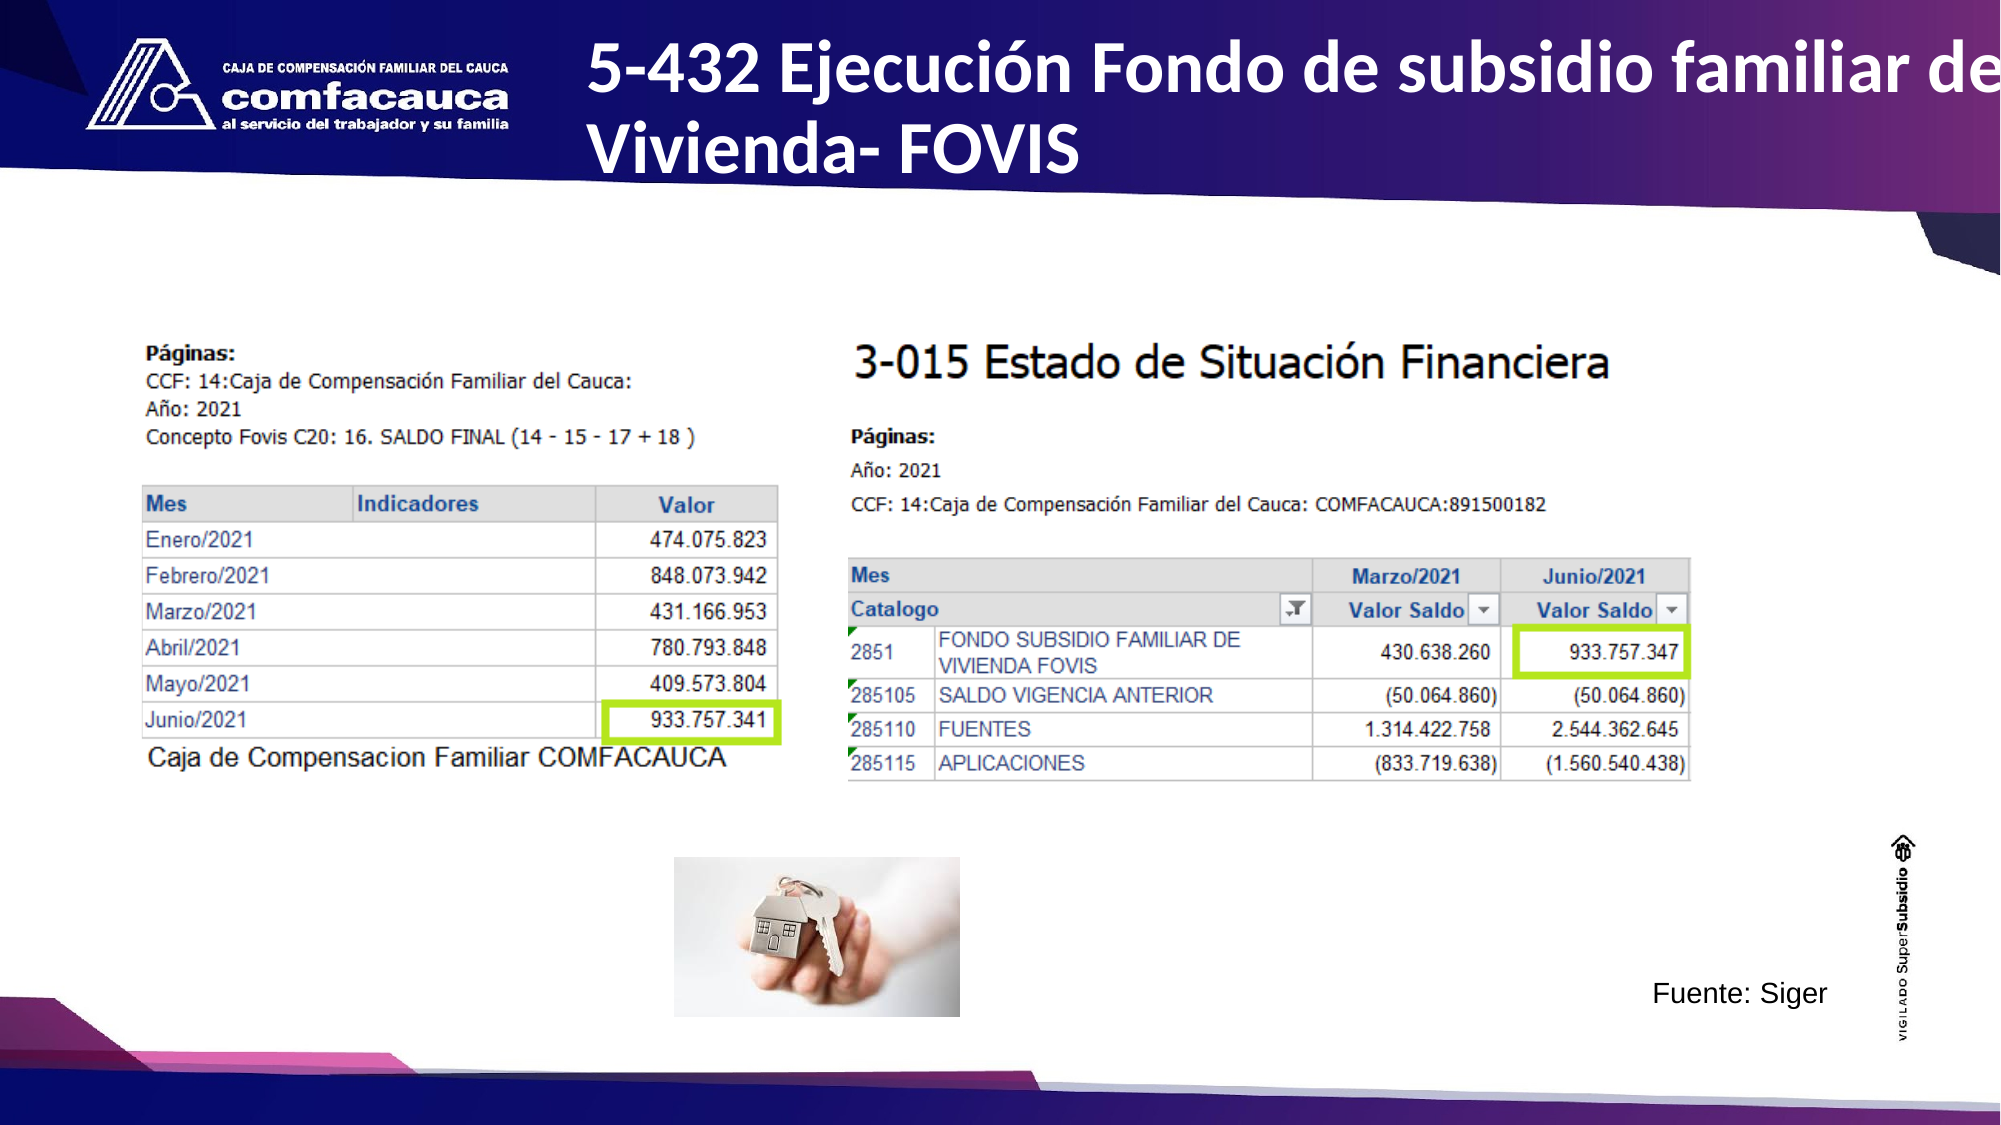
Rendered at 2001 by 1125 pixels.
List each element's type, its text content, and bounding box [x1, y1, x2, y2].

text_box Fuente: Siger [1445, 966, 2000, 1017]
title 5-432 Ejecución Fondo de subsidio familiar de Vivienda- FOVIS [571, 0, 2000, 217]
picture [0, 0, 2001, 1125]
